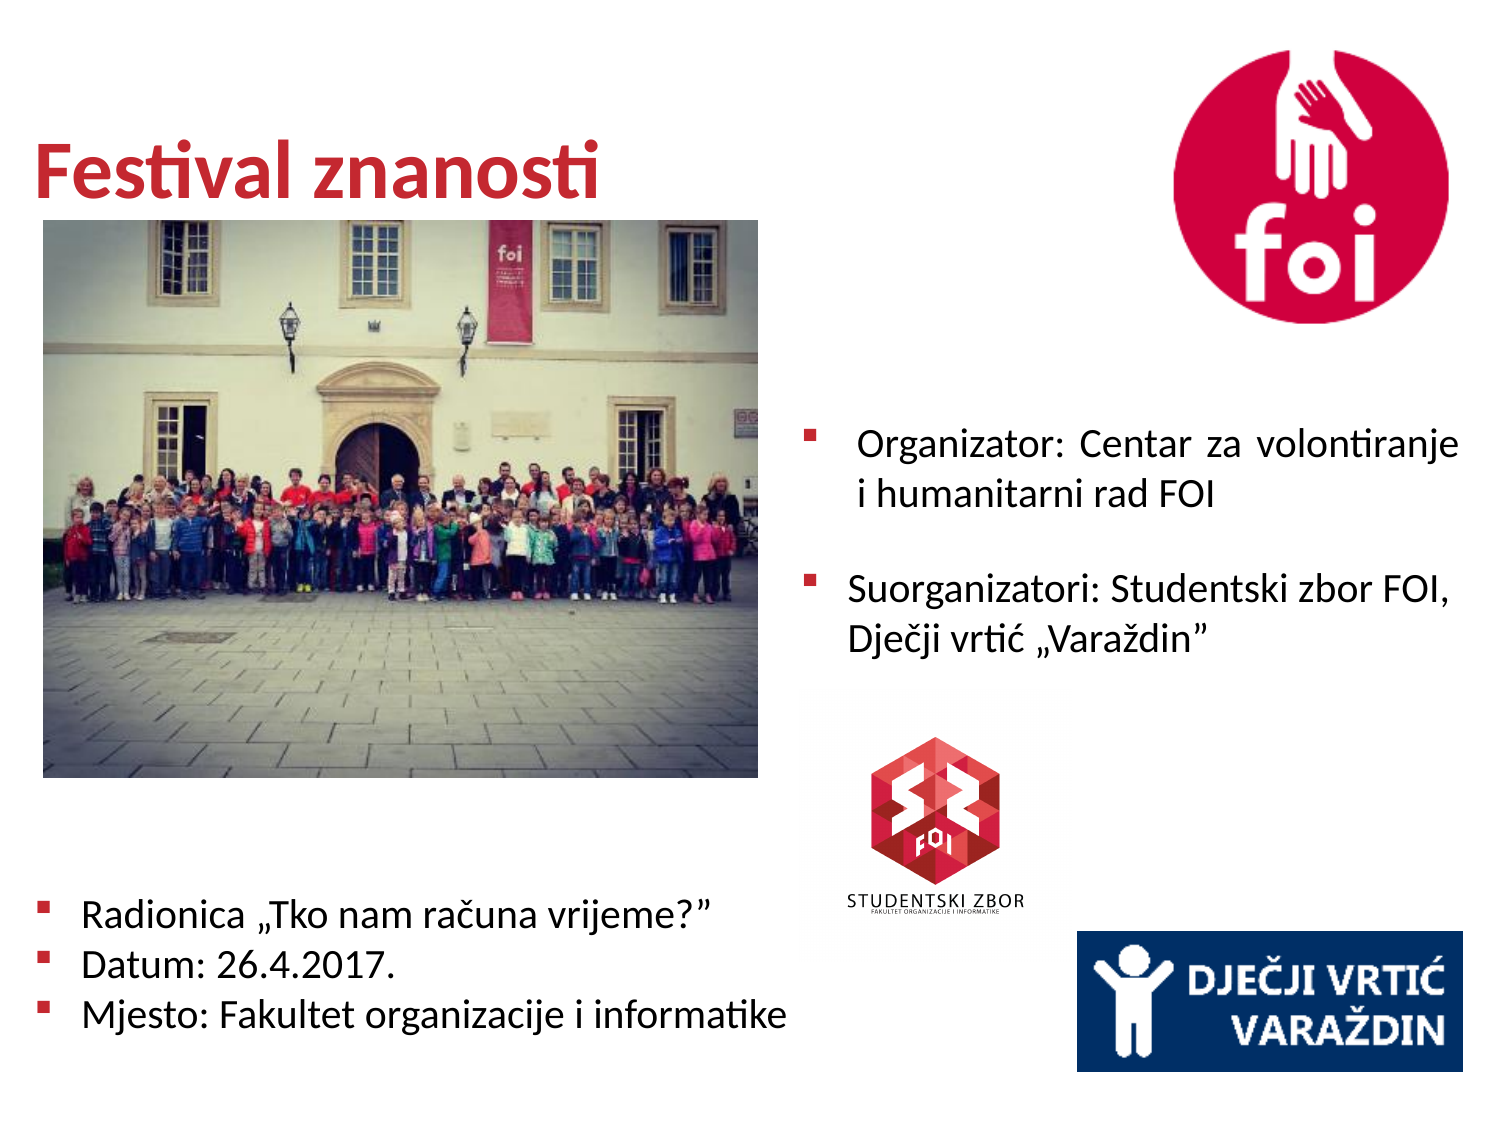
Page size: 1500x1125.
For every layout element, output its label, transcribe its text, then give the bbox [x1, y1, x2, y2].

text_box Radionica „Tko nam računa vrijeme?” Datum: 26.4.2017. Mjesto: Fakultet organizacije i informatike [19, 879, 806, 1045]
title Festival znanosti [19, 35, 1159, 223]
text_box Suorganizatori: Studentski zbor FOI, Dječji vrtić „Varaždin” [785, 553, 1475, 719]
text_box Organizator: Centar za volontiranje i humanitarni rad FOI [785, 408, 1475, 523]
picture [799, 688, 1073, 963]
picture [1076, 930, 1463, 1072]
picture [1159, 34, 1464, 339]
picture [43, 220, 759, 779]
